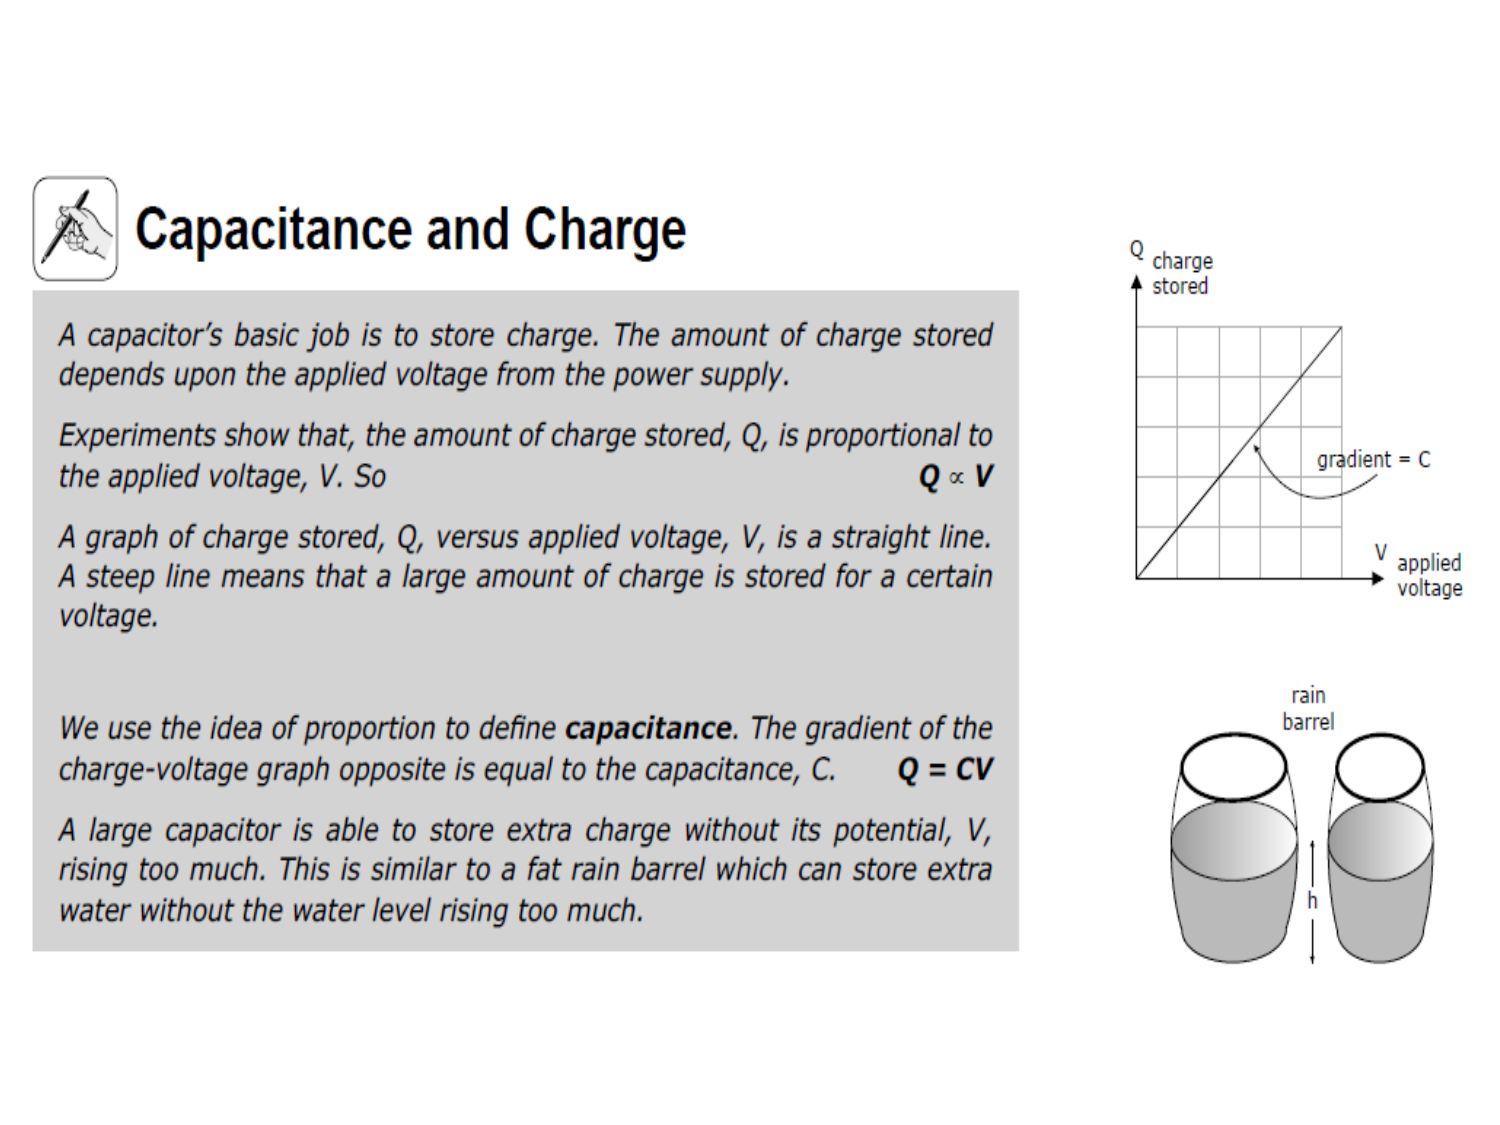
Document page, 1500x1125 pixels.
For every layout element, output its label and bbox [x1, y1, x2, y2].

picture [24, 162, 1472, 976]
